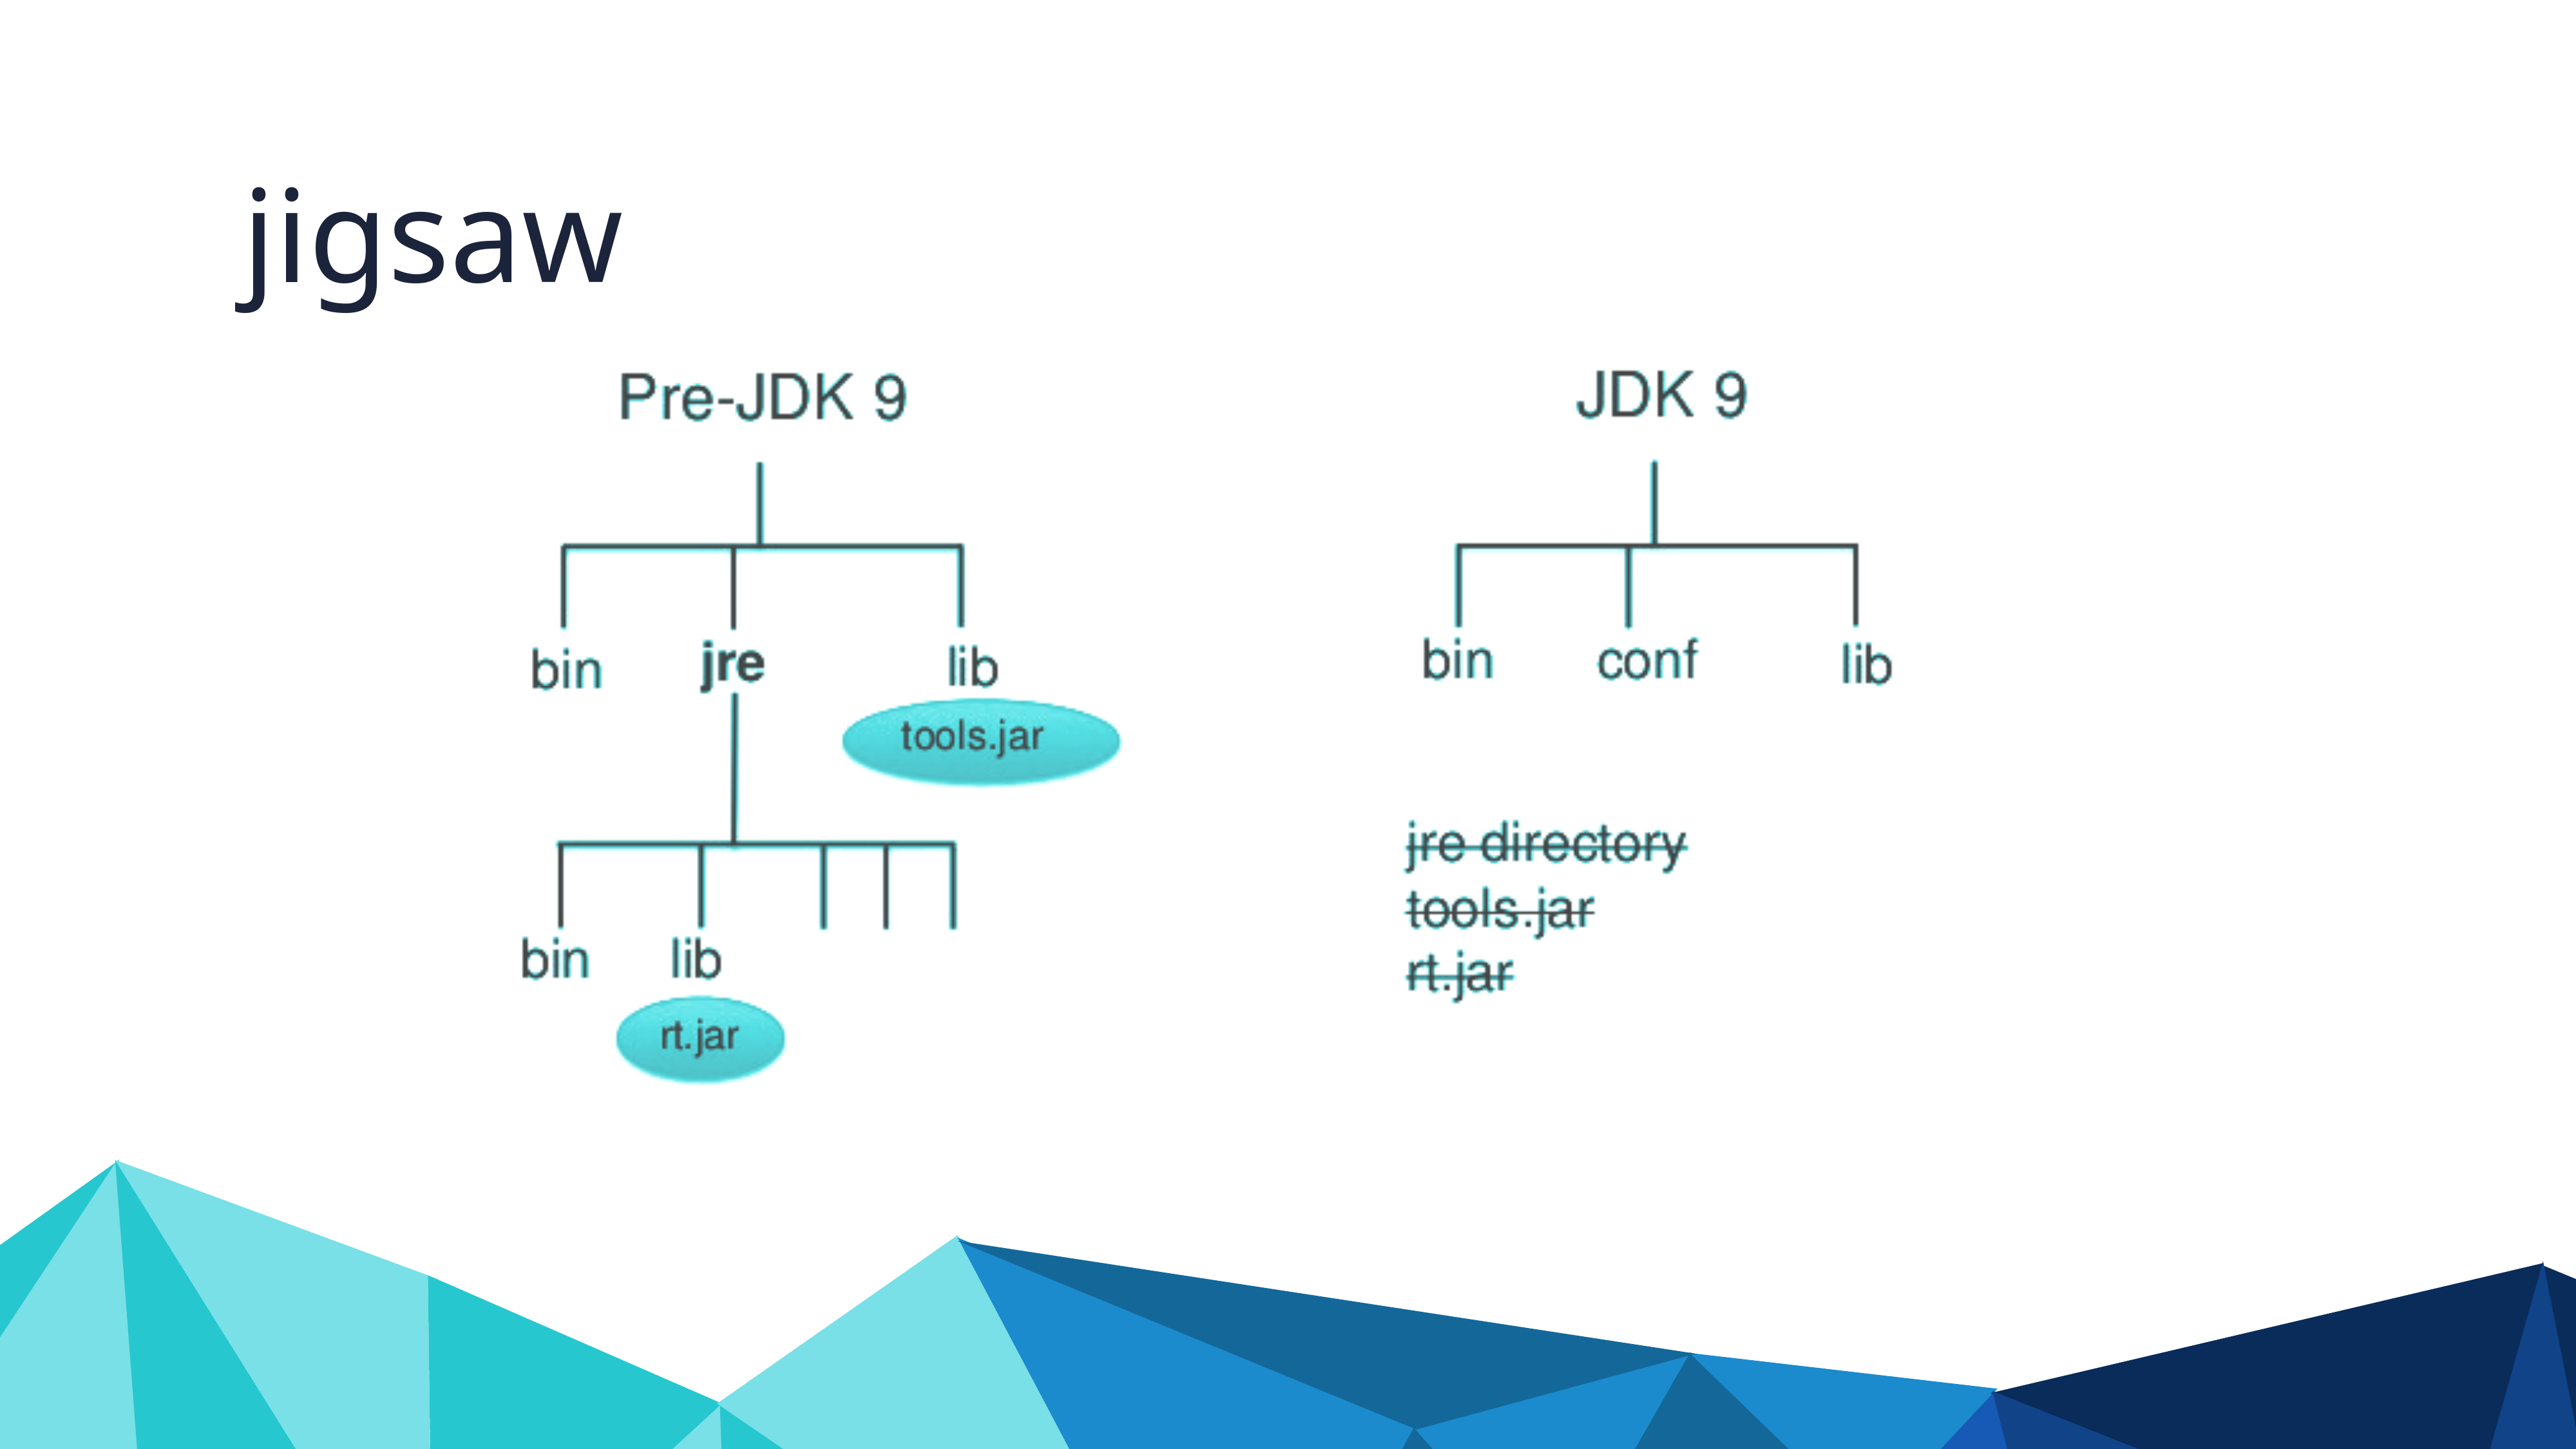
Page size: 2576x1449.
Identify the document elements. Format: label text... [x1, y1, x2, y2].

picture [477, 207, 2098, 1220]
text_box jigsaw [190, 148, 676, 365]
